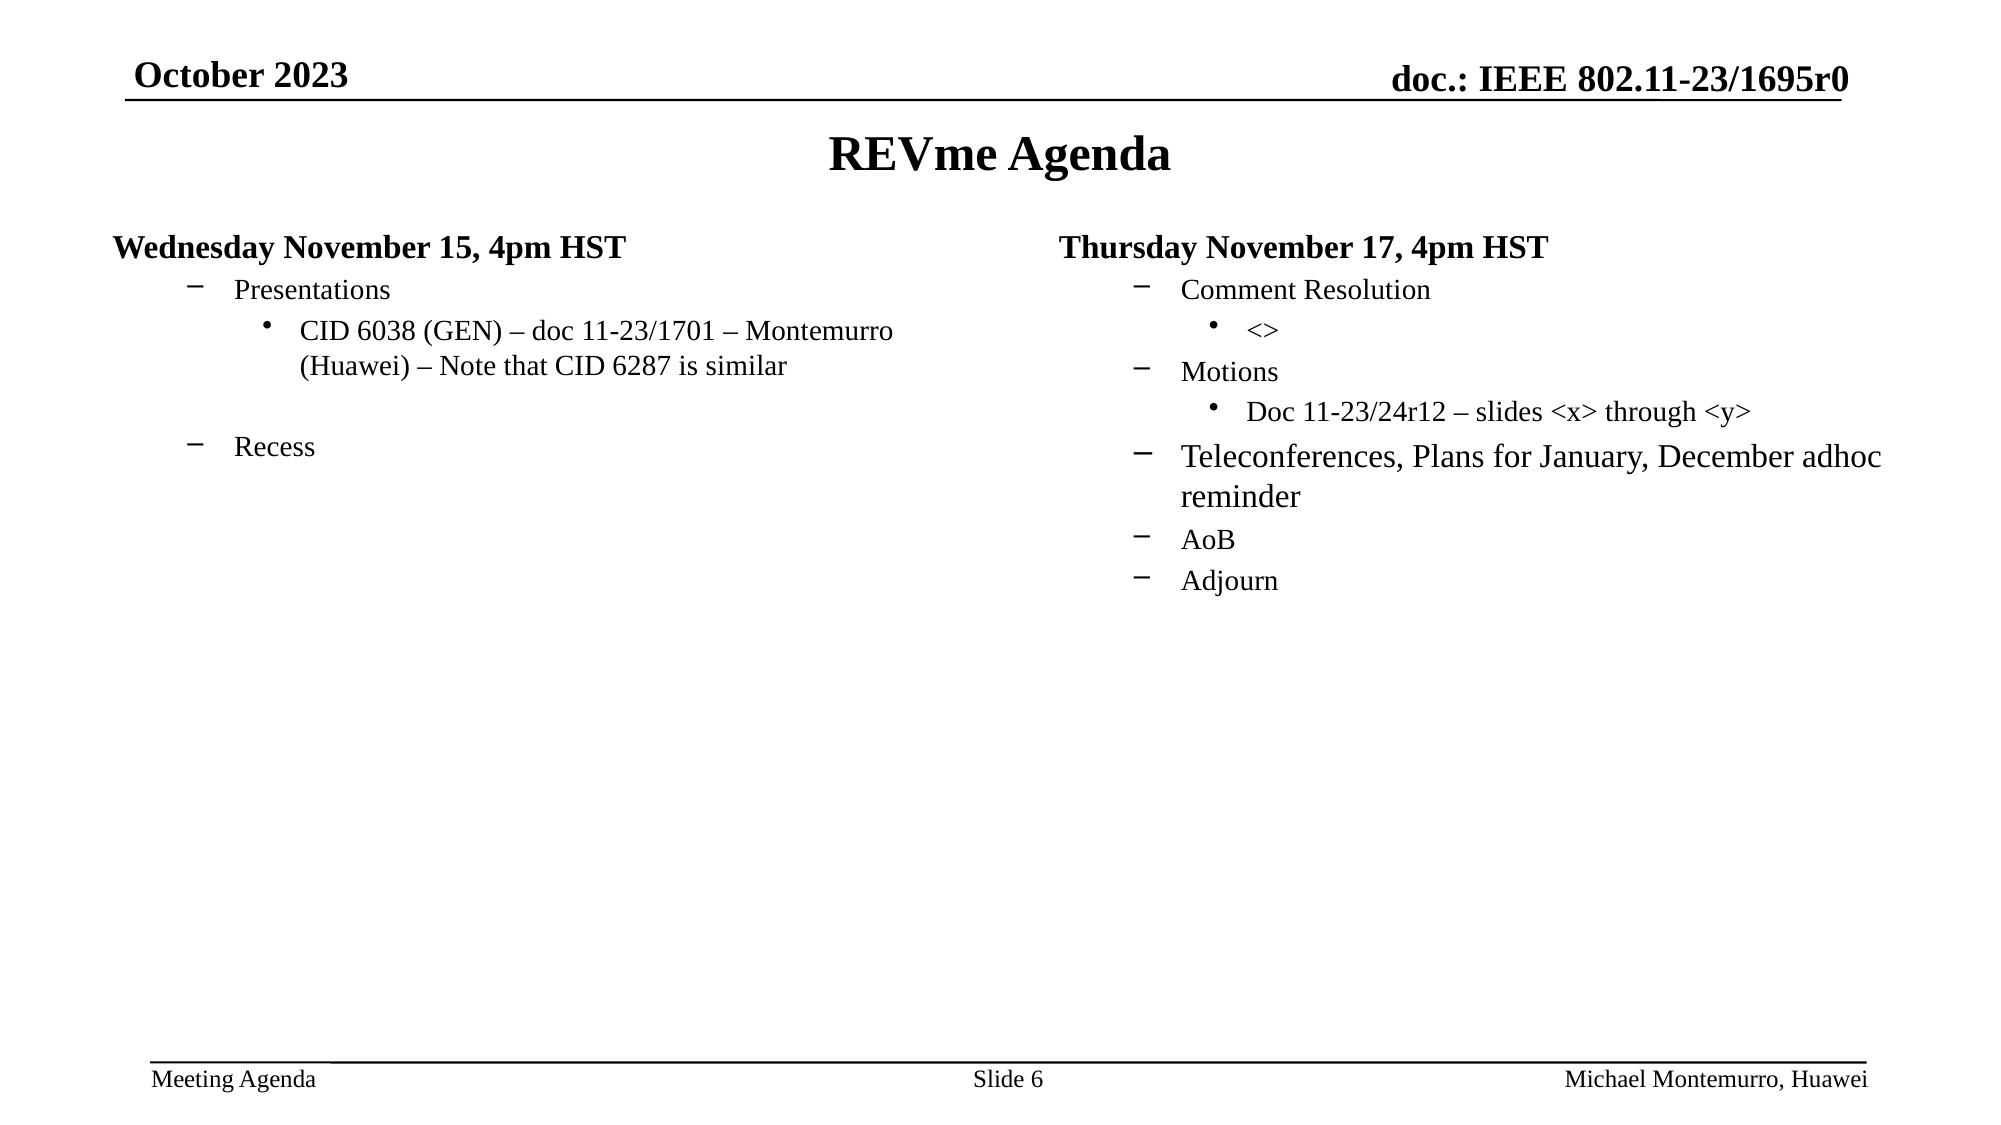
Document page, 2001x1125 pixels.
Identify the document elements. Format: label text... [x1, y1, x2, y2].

footer Michael Montemurro, Huawei [1266, 1061, 1869, 1093]
text_box Thursday November 17, 4pm HST Comment Resolution <> Motions Doc 11-23/24r12 – slides <x> through <y> Teleconferences, Plans for January, December adhoc reminder AoB Adjourn [1043, 224, 1957, 550]
text_box Wednesday November 15, 4pm HST Presentations CID 6038 (GEN) – doc 11-23/1701 – Montemurro (Huawei) – Note that CID 6287 is similar Recess [97, 224, 1010, 550]
title REVme Agenda [362, 112, 1638, 188]
slide_number Slide 6 [972, 1061, 1045, 1093]
